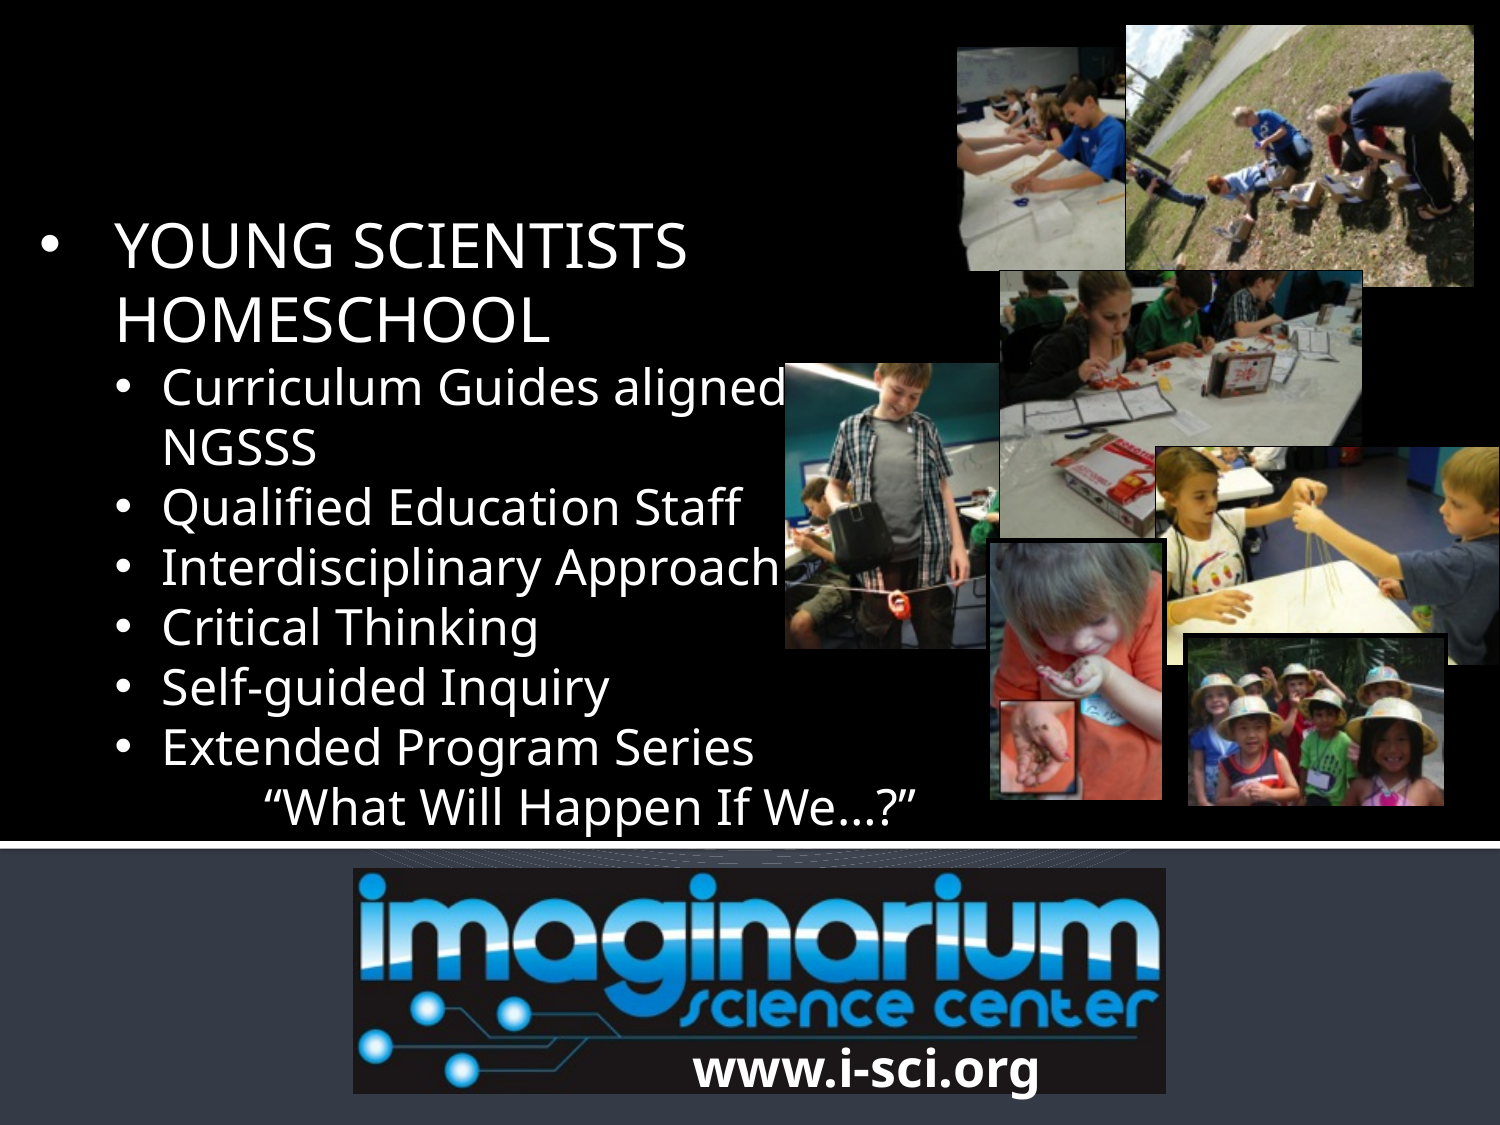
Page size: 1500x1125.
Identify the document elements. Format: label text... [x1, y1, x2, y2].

text_box YOUNG SCIENTISTS HOMESCHOOL Curriculum Guides aligned to NGSSS Qualified Education Staff Interdisciplinary Approach Critical Thinking Self-guided Inquiry Extended Program Series “What Will Happen If We…?” [24, 198, 938, 963]
picture [784, 24, 1500, 806]
text_box www.i-sci.org [677, 1028, 1178, 1106]
picture [353, 868, 1166, 1094]
